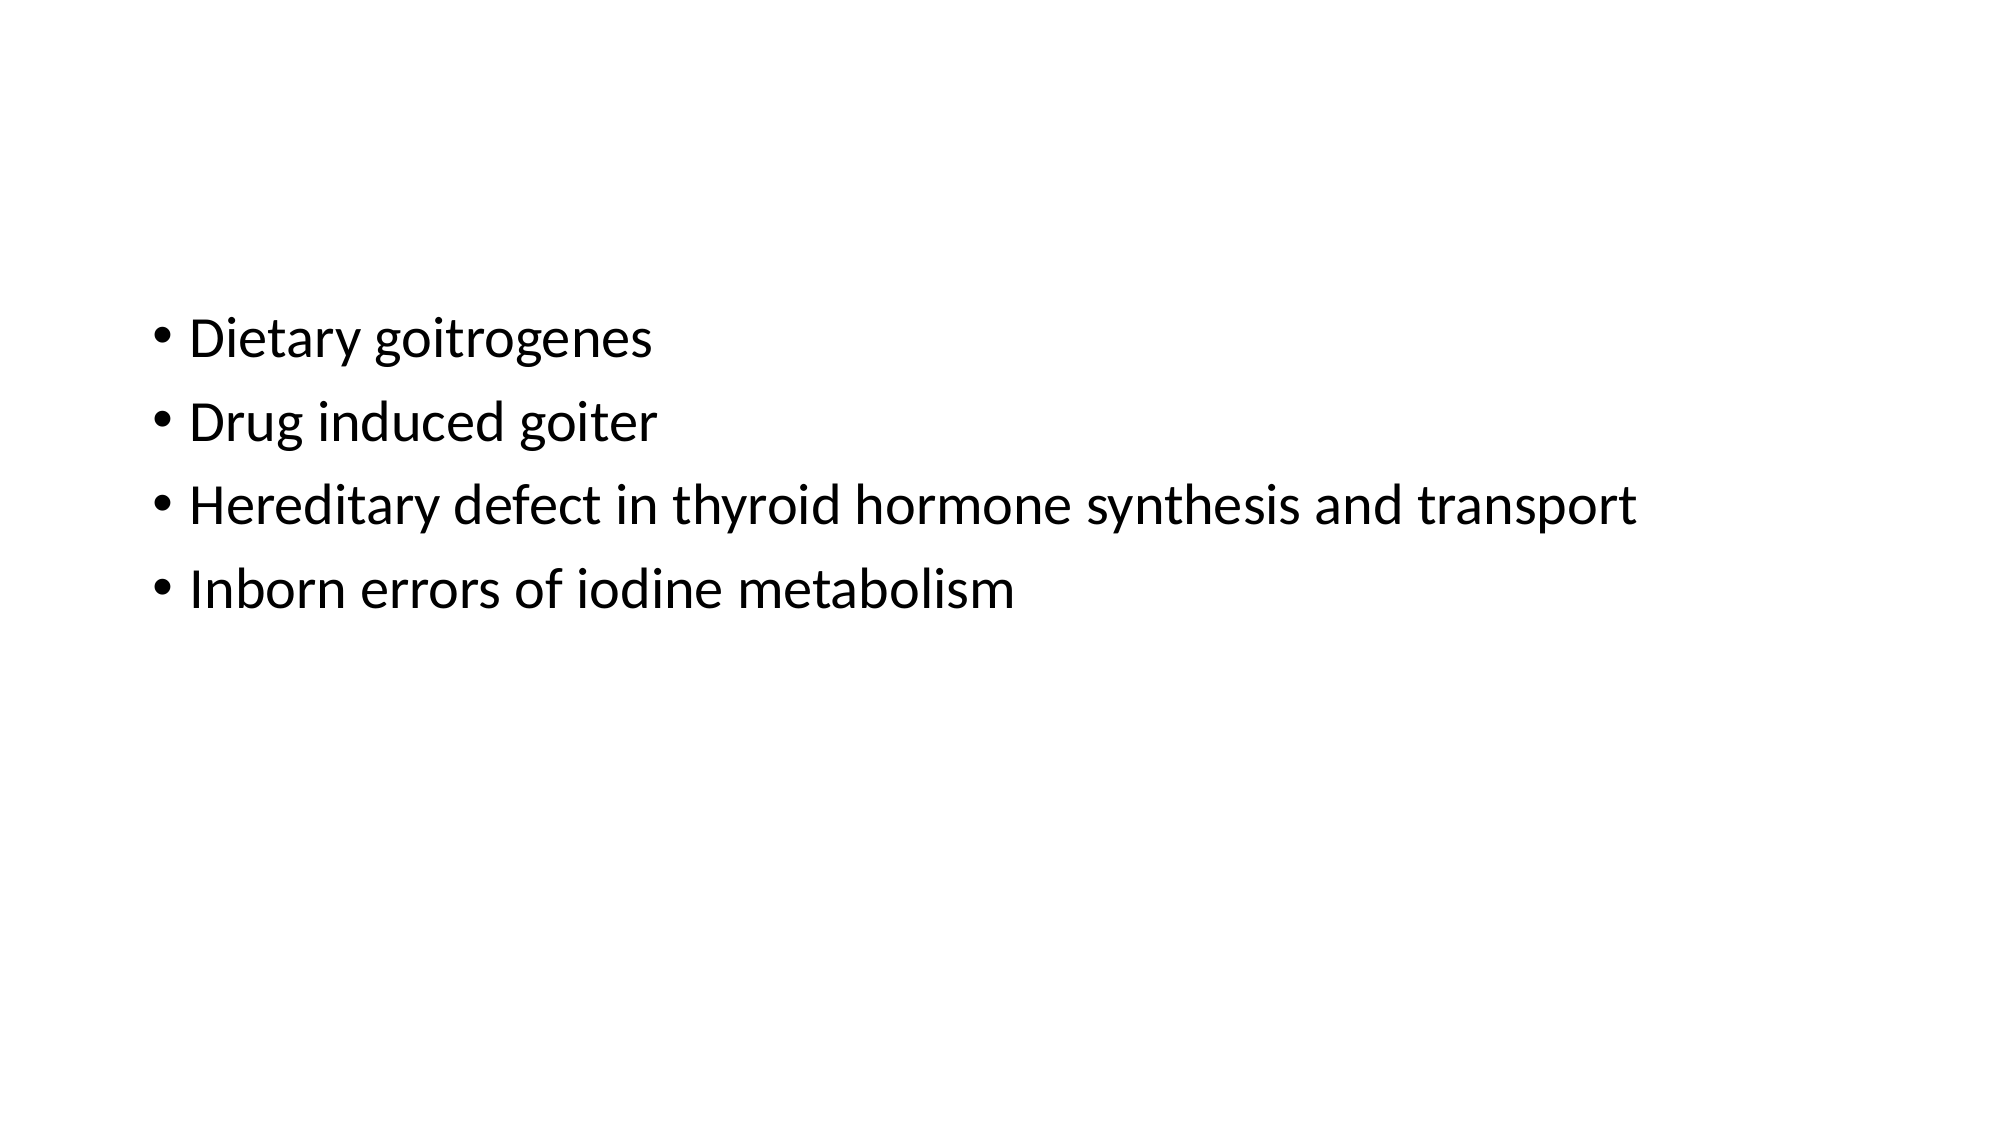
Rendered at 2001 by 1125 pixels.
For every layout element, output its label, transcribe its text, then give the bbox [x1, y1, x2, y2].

list Dietary goitrogenes Drug induced goiter Hereditary defect in thyroid hormone synthesis and transport Inborn errors of iodine metabolism [137, 299, 1863, 1014]
